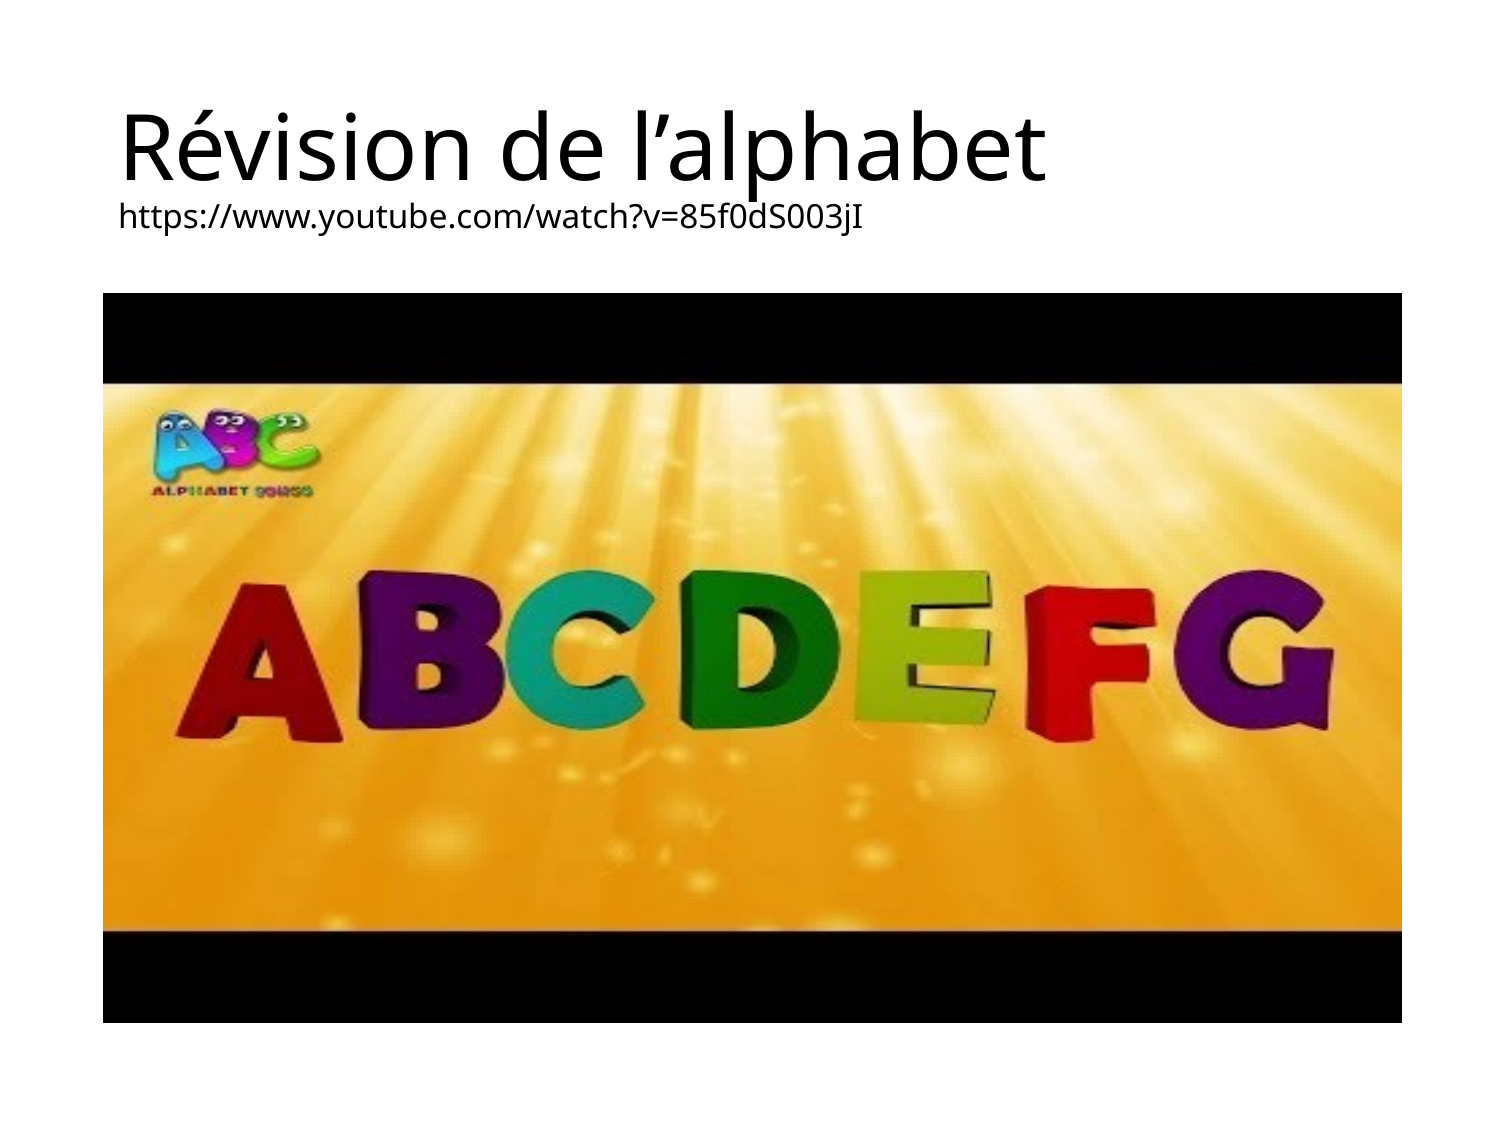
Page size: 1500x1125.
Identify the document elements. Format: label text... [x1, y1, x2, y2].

title Révision de l’alphabet https://www.youtube.com/watch?v=85f0dS003jI [103, 59, 1397, 278]
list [103, 292, 1403, 1024]
